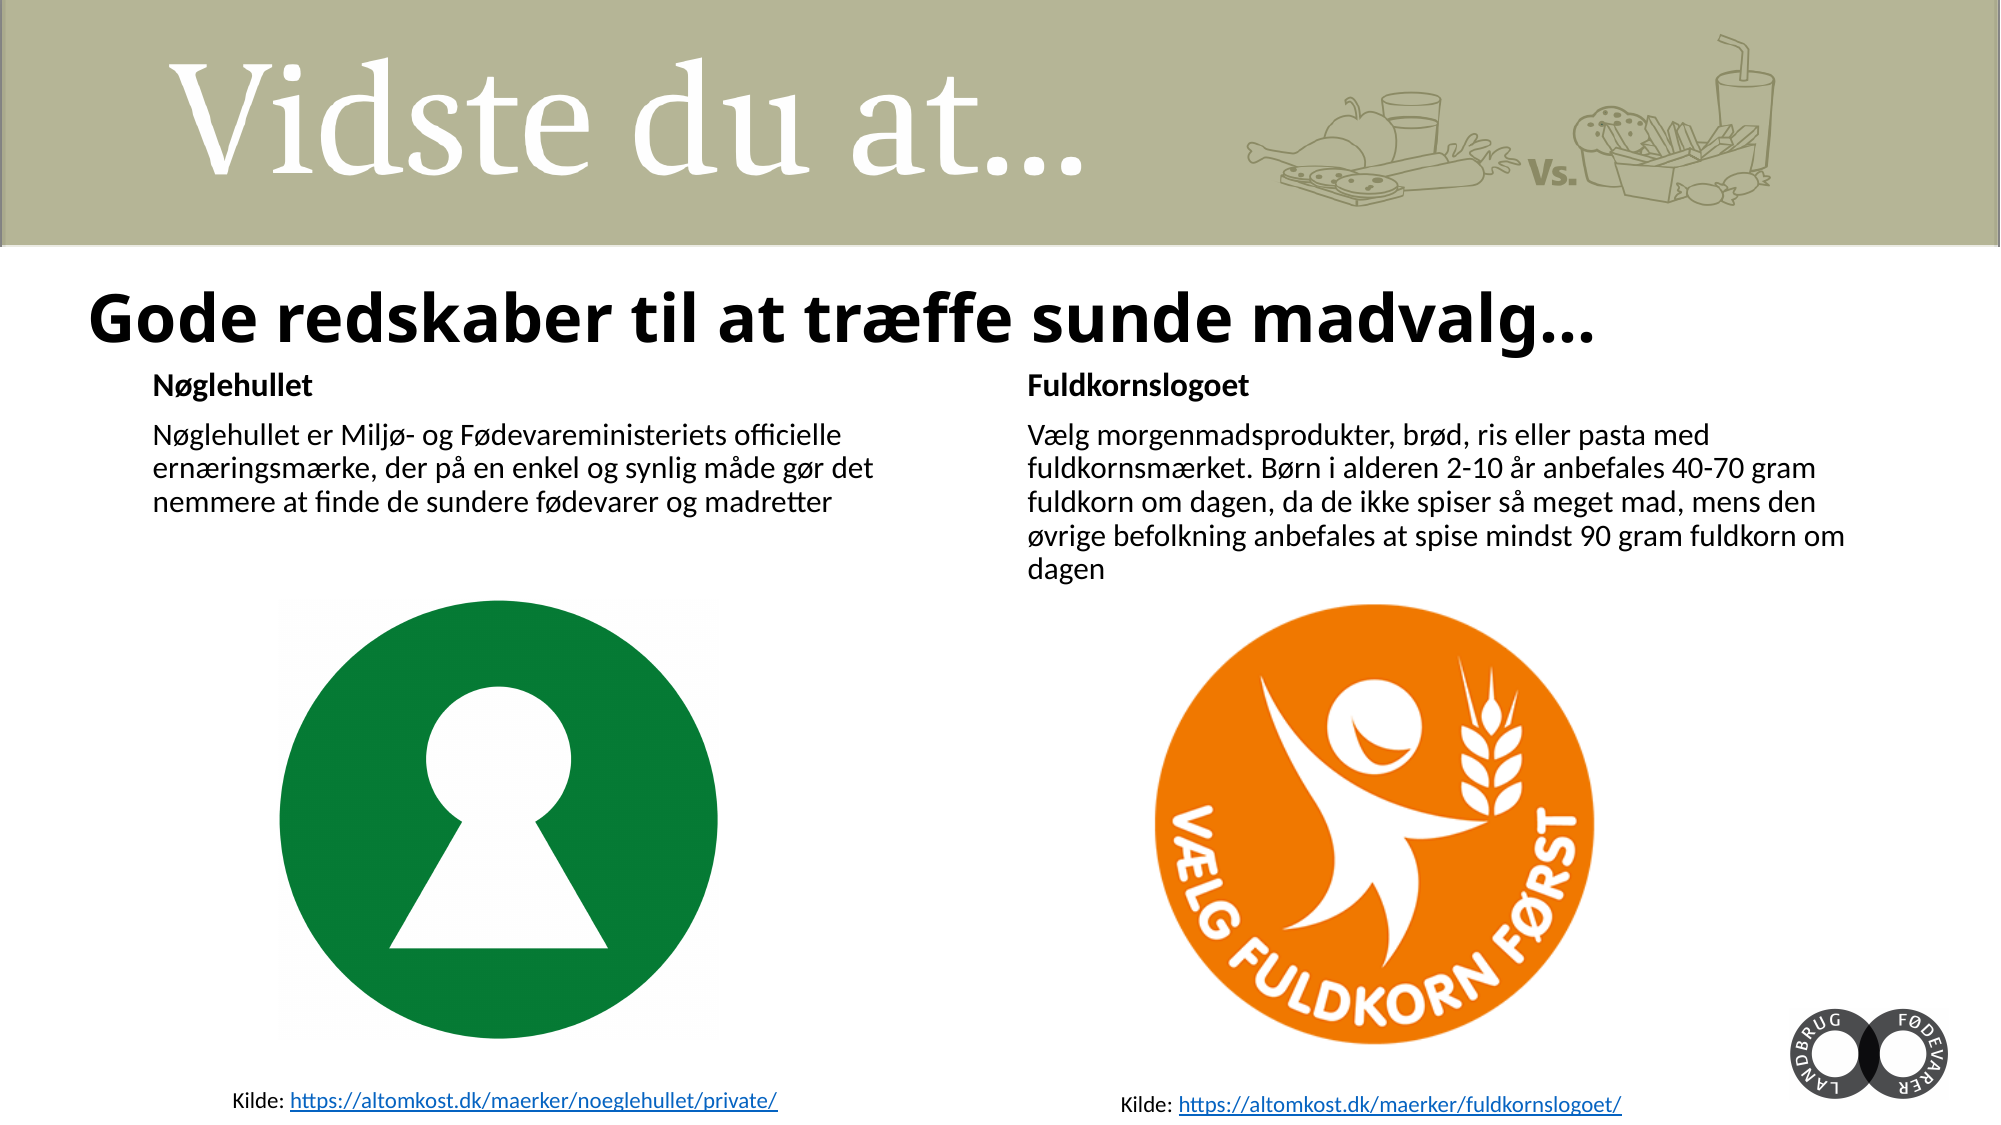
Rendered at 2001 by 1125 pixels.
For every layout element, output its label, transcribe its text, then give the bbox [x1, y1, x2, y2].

text_box Kilde: https://altomkost.dk/maerker/noeglehullet/private/ [217, 1078, 798, 1121]
text_box Gode redskaber til at træffe sunde madvalg… [72, 268, 1869, 364]
list Vælg morgenmadsprodukter, brød, ris eller pasta med fuldkornsmærket. Børn i alderen 2-10 år anbefales 40-70 gram fuldkorn om dagen, da de ikke spiser så meget mad, mens den øvrige befolkning anbefales at spise mindst 90 gram fuldkorn om dagen [1012, 410, 1863, 1008]
picture [0, 0, 2000, 247]
picture [278, 599, 719, 1040]
picture [960, 591, 1949, 1100]
list Fuldkornslogoet [1012, 364, 1863, 410]
list Nøglehullet [137, 364, 984, 410]
list Nøglehullet er Miljø- og Fødevareministeriets officielle ernæringsmærke, der på en enkel og synlig måde gør det nemmere at finde de sundere fødevarer og madretter [137, 410, 984, 1083]
text_box Kilde: https://altomkost.dk/maerker/fuldkornslogoet/ [1106, 1082, 1646, 1125]
